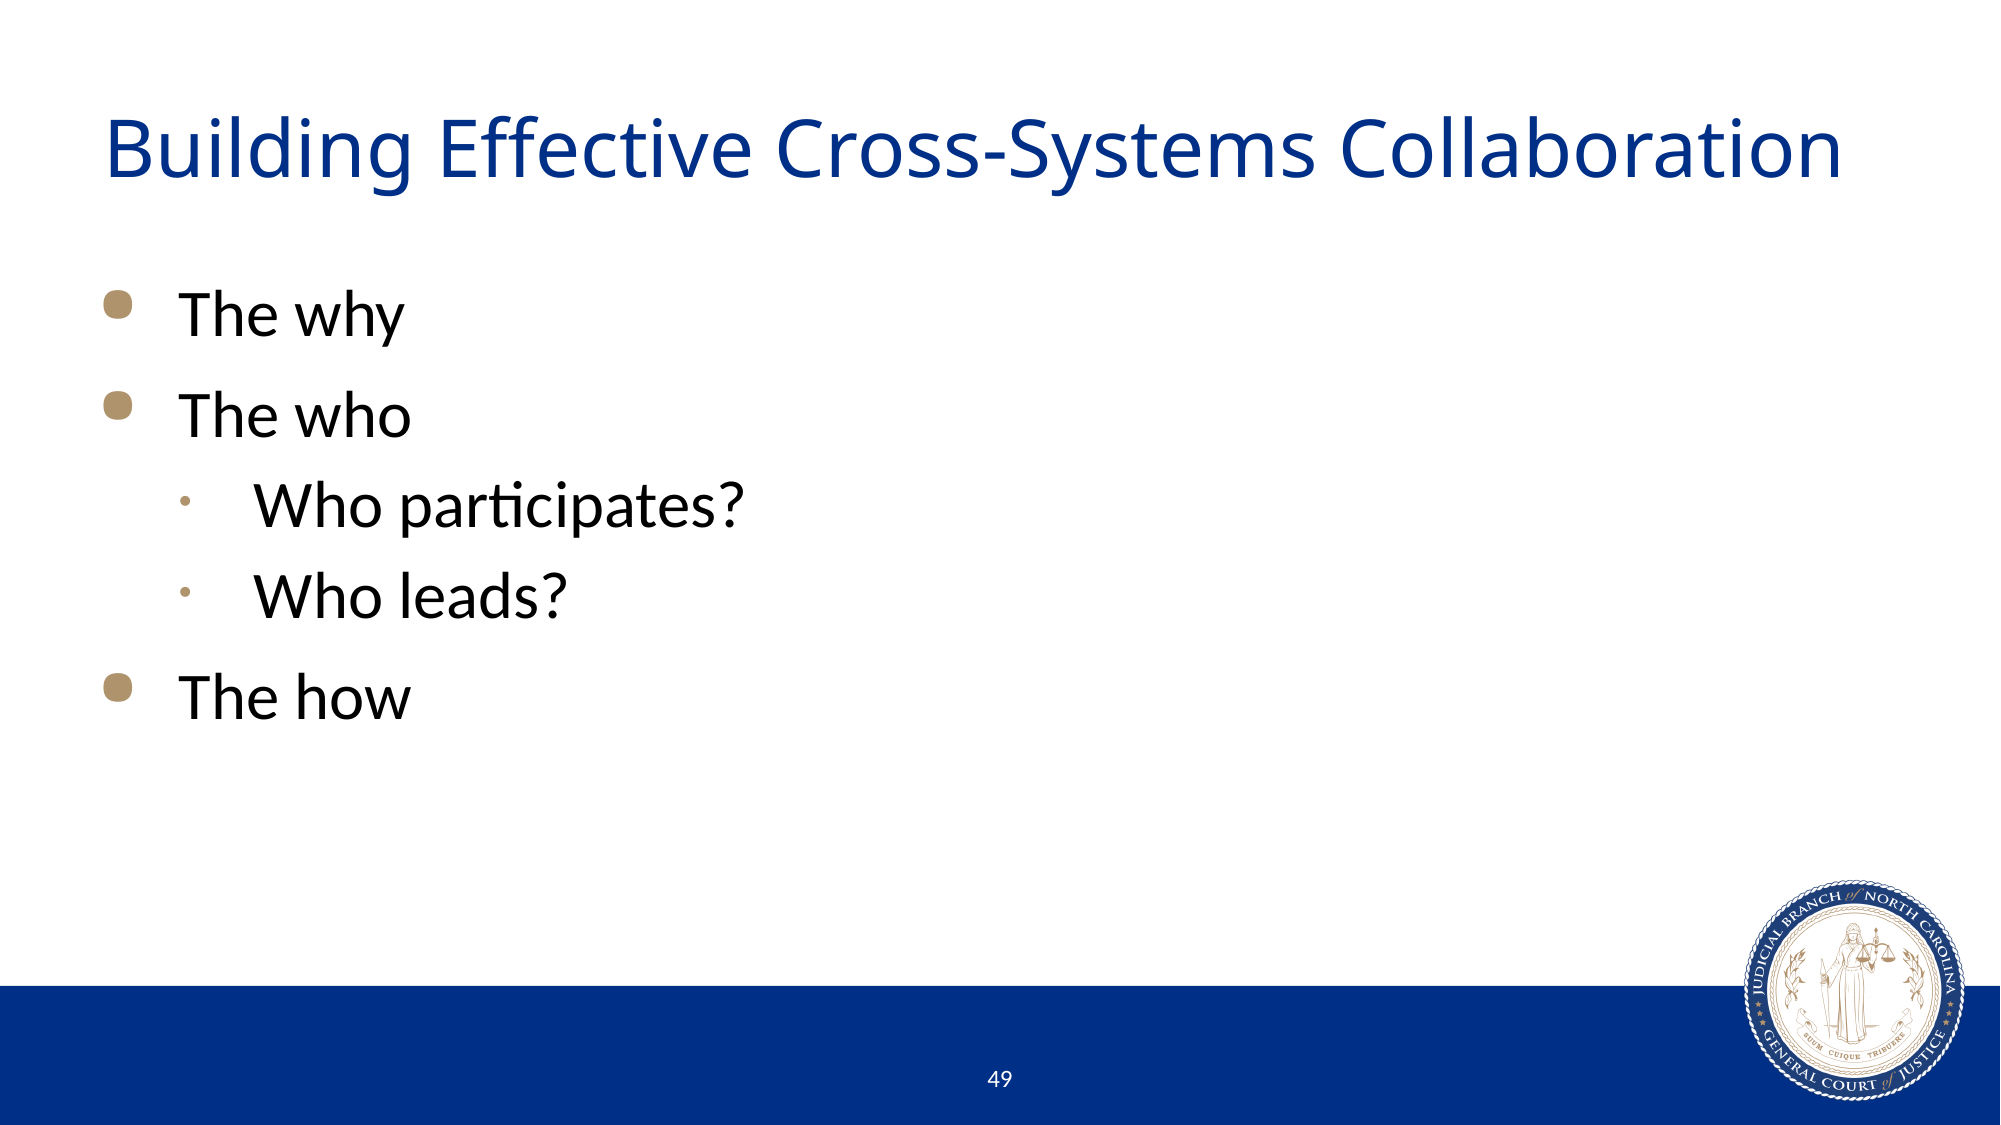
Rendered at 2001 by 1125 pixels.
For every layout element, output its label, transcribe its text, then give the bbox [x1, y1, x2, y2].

list The why The who Who participates? Who leads? The how [89, 262, 1863, 987]
title Building Effective Cross-Systems Collaboration [89, 59, 1863, 243]
